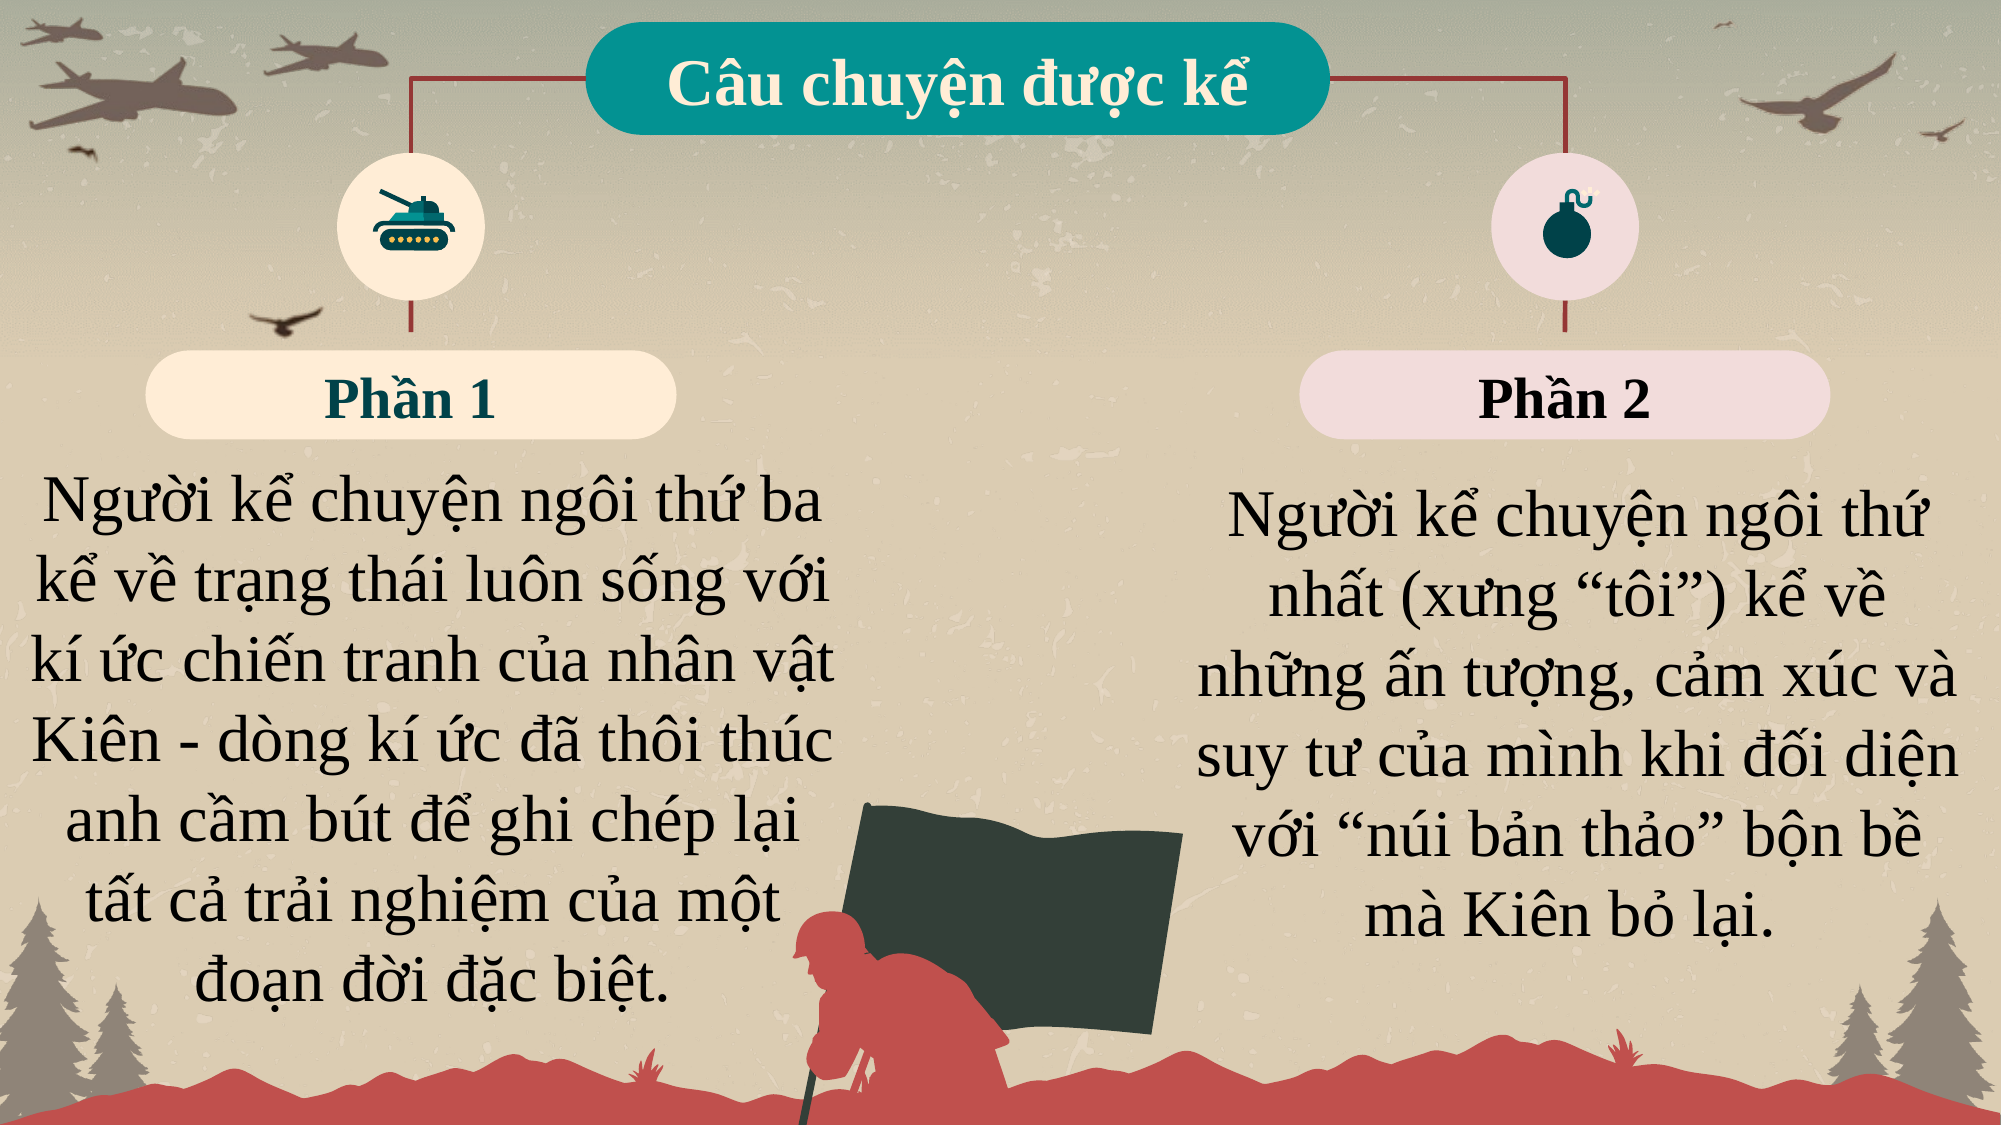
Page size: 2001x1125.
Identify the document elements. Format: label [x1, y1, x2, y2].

text_box [410, 78, 586, 154]
text_box [1163, 350, 1994, 583]
text_box [1188, 1028, 2000, 1125]
text_box [0, 1028, 785, 1125]
picture [0, 0, 2001, 1125]
text_box [1542, 187, 1601, 259]
text_box [8, 350, 859, 567]
text_box [372, 188, 456, 251]
text_box [790, 802, 1184, 1125]
text_box [1329, 78, 1566, 154]
